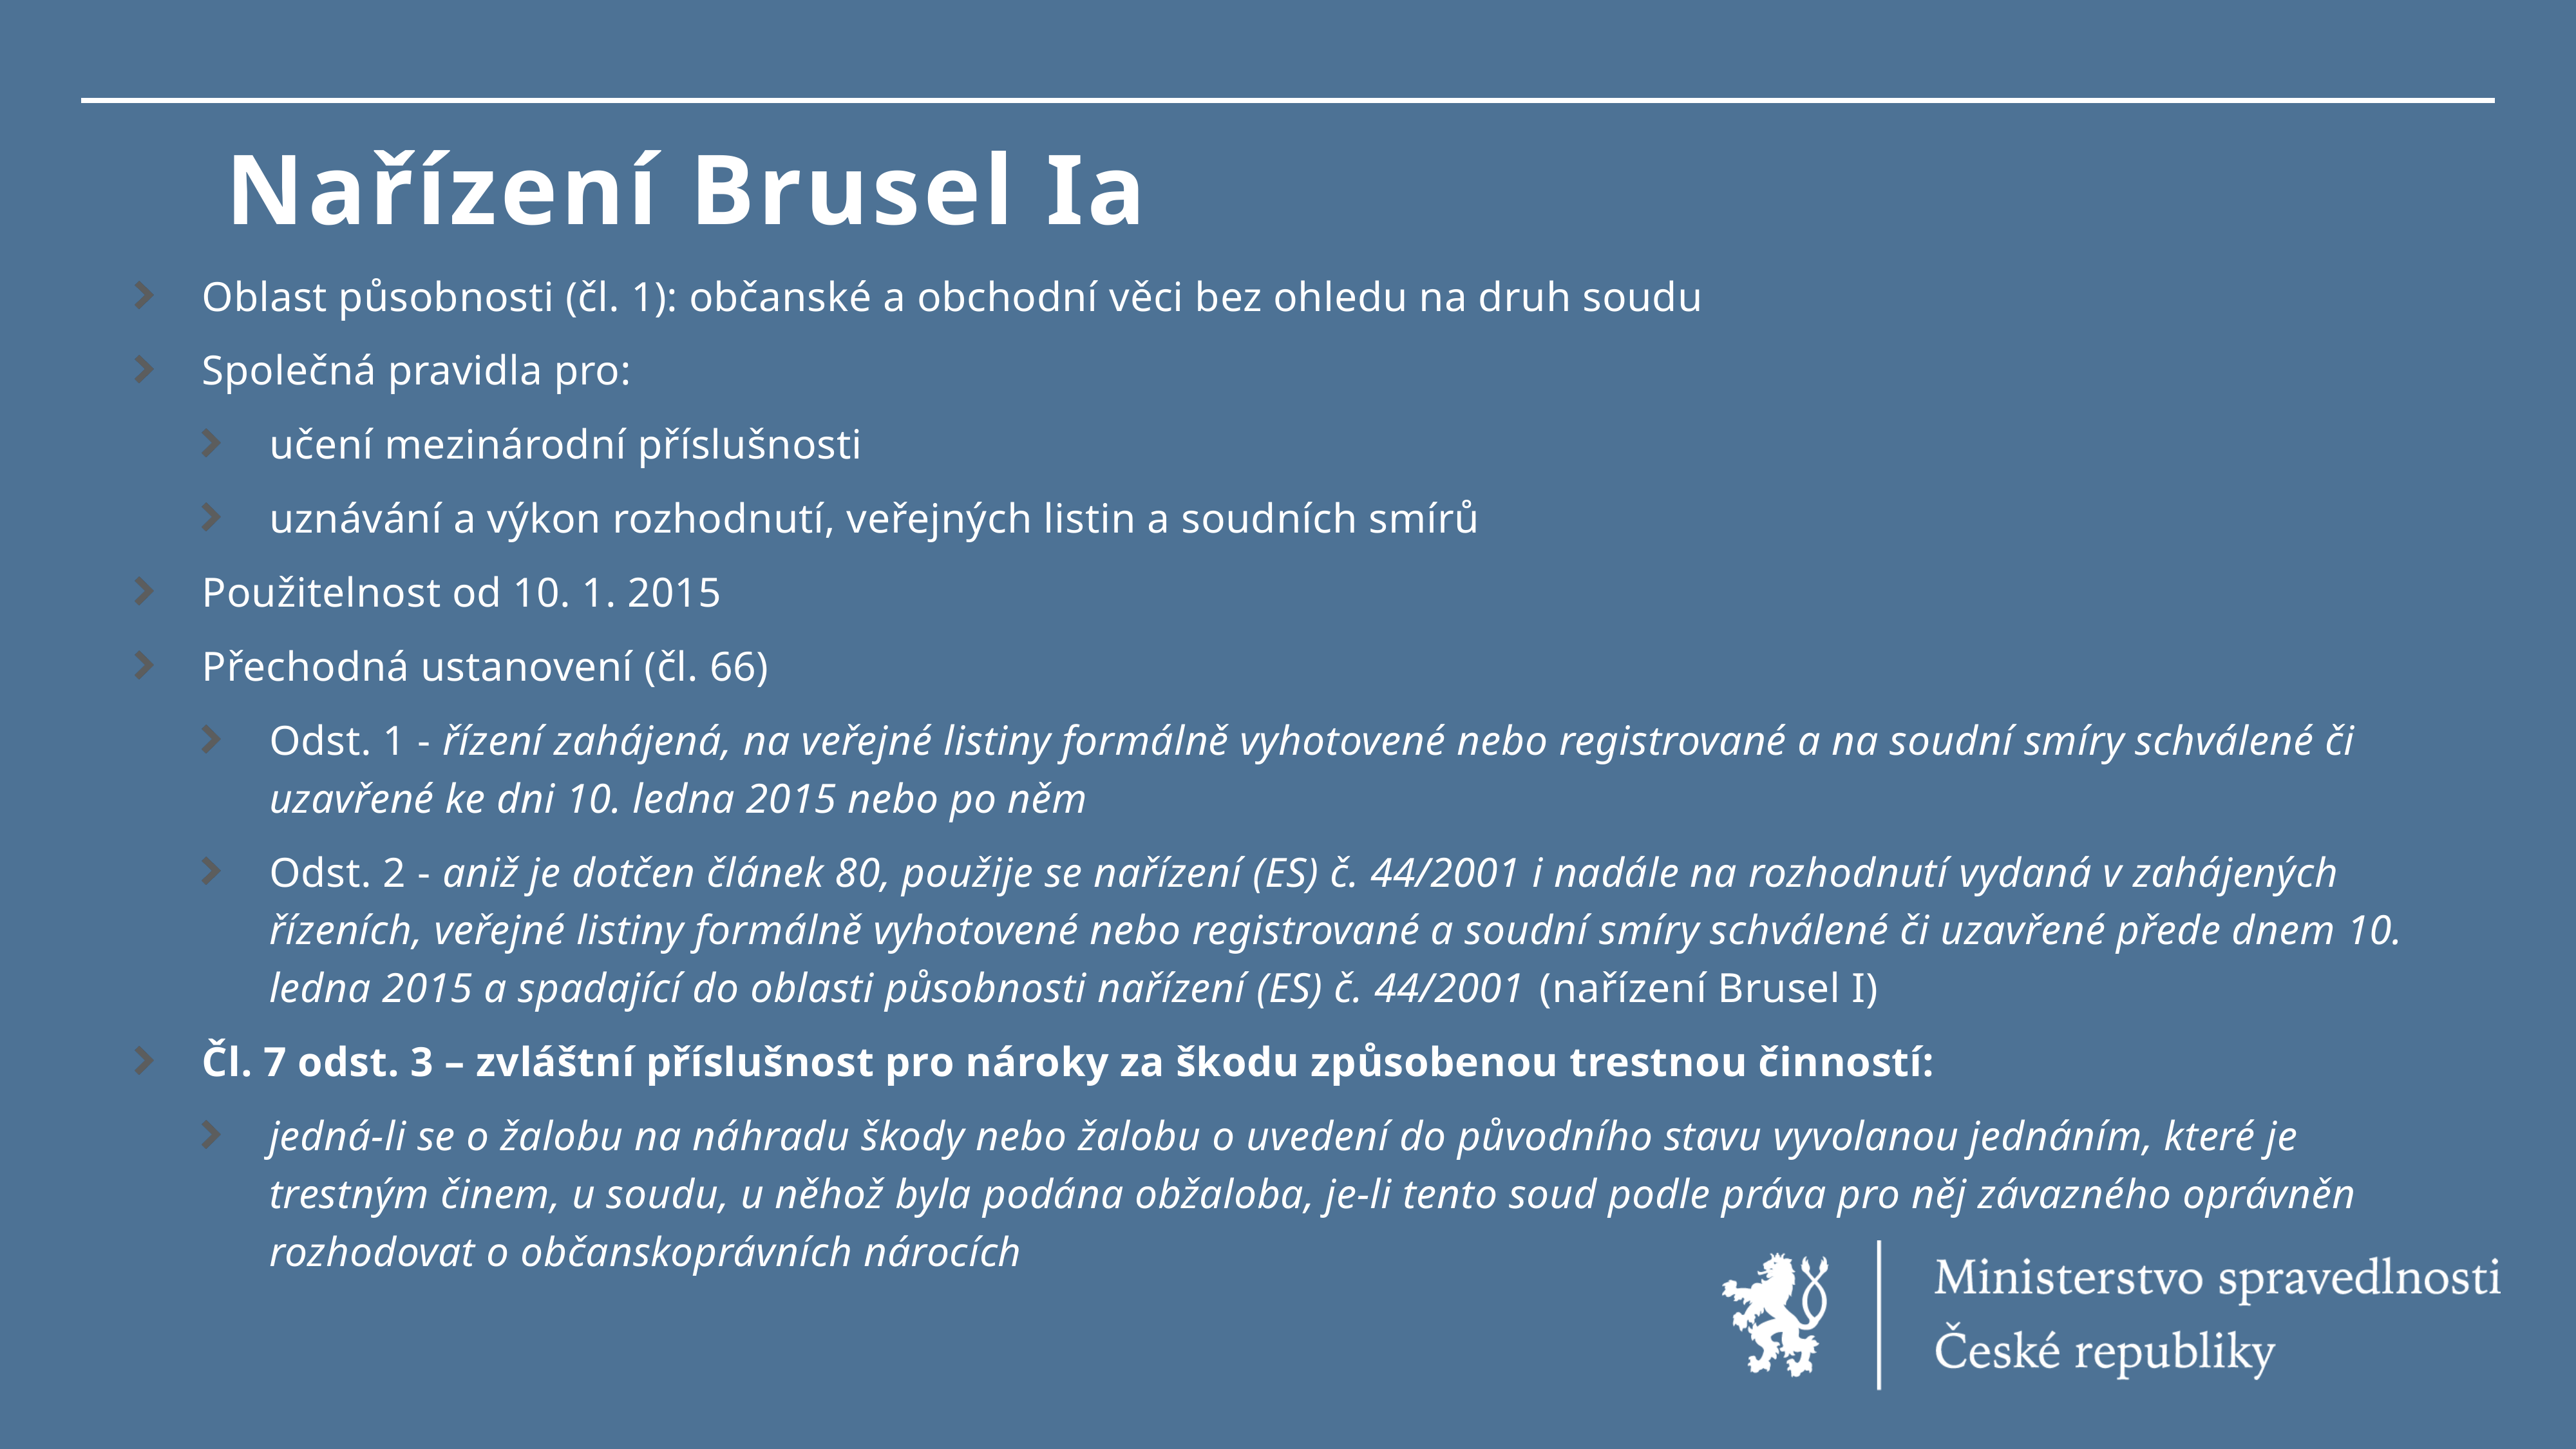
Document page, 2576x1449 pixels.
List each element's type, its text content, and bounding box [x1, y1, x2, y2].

picture [135, 650, 154, 679]
picture [202, 502, 221, 531]
list Oblast působnosti (čl. 1): občanské a obchodní věci bez ohledu na druh soudu Společná pravidla pro: učení mezinárodní příslušnosti uznávání a výkon rozhodnutí, veřejných listin a soudních smírů Použitelnost od 10. 1. 2015 Přechodná ustanovení (čl. 66) Odst. 1 - řízení zahájená, na veřejné listiny formálně vyhotovené nebo registrované a na soudní smíry schválené či uzavřené ke dni 10. ledna 2015 nebo po něm Odst. 2 - aniž je dotčen článek 80, použije se nařízení (ES) č. 44/2001 i nadále na rozhodnutí vydaná v zahájených řízeních, veřejné listiny formálně vyhotovené nebo registrované a soudní smíry schválené či uzavřené přede dnem 10. ledna 2015 a spadající do oblasti působnosti nařízení (ES) č. 44/2001 (nařízení Brusel I) Čl. 7 odst. 3 – zvláštní příslušnost pro nároky za škodu způsobenou trestnou činností: jedná-li se o žalobu na náhradu škody nebo žalobu o uvedení do původního stavu vyvolanou jednáním, které je trestným činem, u soudu, u něhož byla podána obžaloba, je-li tento soud podle práva pro něj závazného oprávněn rozhodovat o občanskoprávních nárocích [129, 255, 2447, 1299]
picture [202, 724, 221, 753]
picture [1721, 1240, 2501, 1390]
picture [135, 355, 154, 383]
picture [202, 1120, 221, 1149]
picture [135, 1046, 154, 1075]
picture [202, 857, 221, 885]
picture [135, 281, 154, 309]
title Nařízení Brusel Ia [220, 135, 2356, 310]
picture [202, 428, 221, 457]
picture [135, 576, 154, 605]
